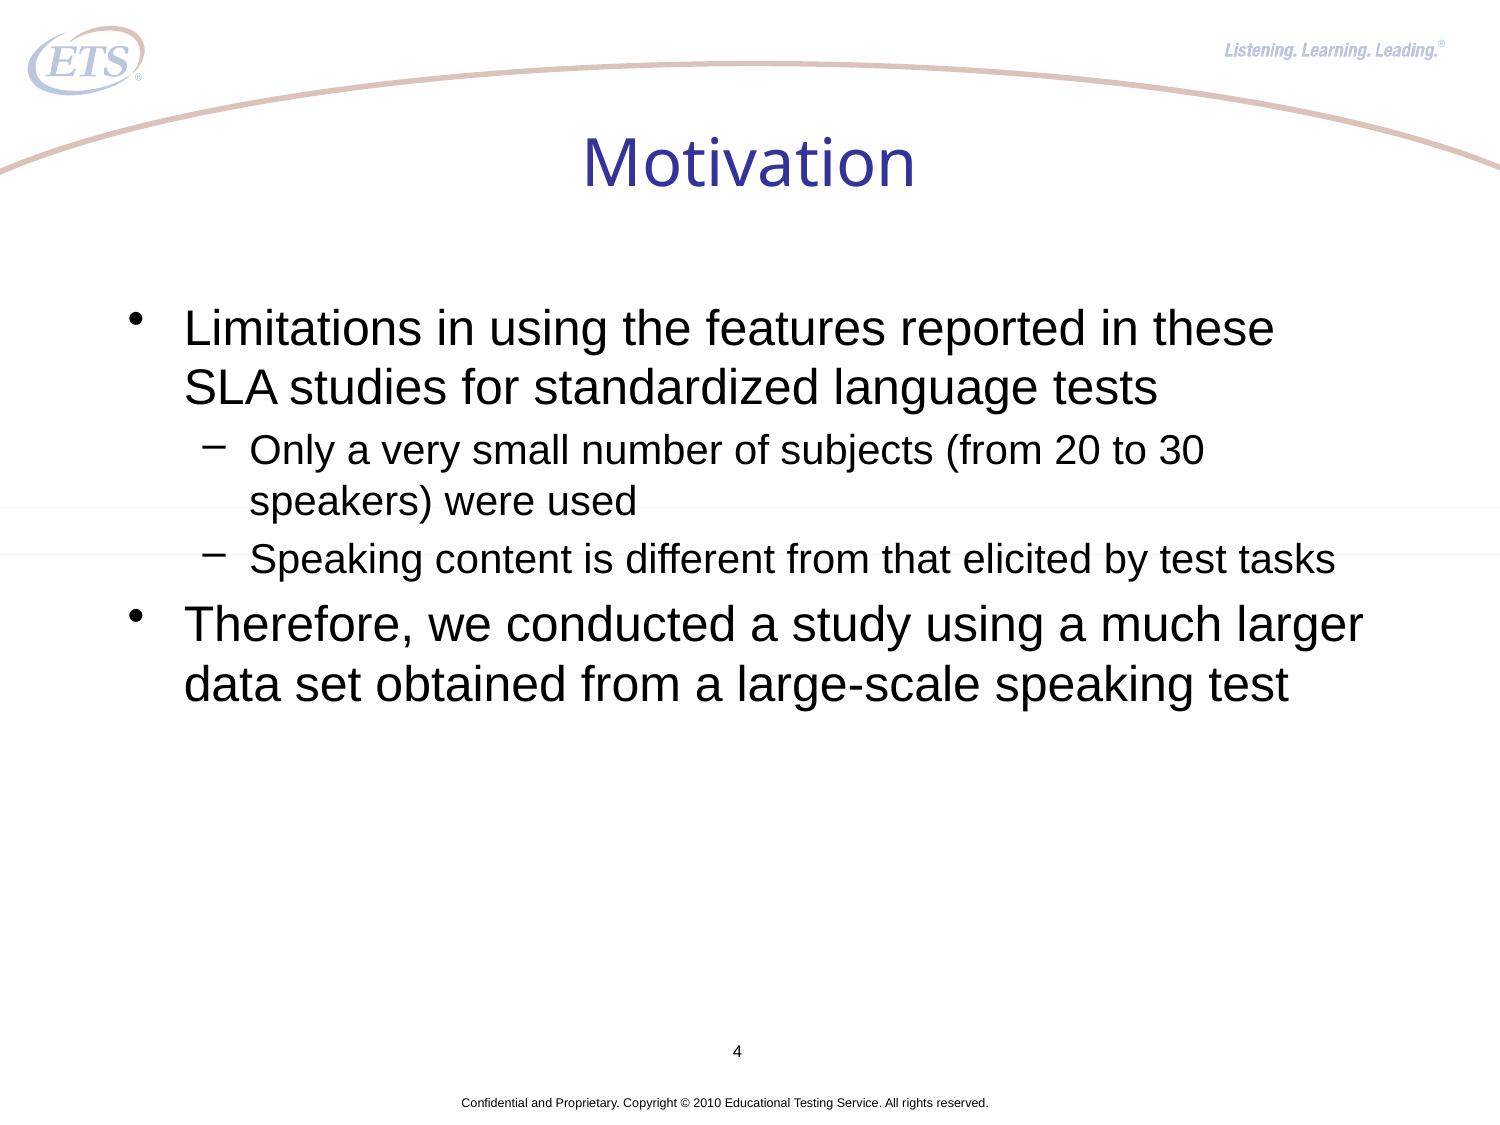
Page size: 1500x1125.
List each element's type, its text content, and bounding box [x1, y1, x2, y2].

footer Confidential and Proprietary. Copyright © 2010 Educational Testing Service. All rights reserved. [274, 1087, 1176, 1125]
list Limitations in using the features reported in these SLA studies for standardized language tests Only a very small number of subjects (from 20 to 30 speakers) were used Speaking content is different from that elicited by test tasks Therefore, we conducted a study using a much larger data set obtained from a large-scale speaking test [112, 287, 1388, 813]
title Motivation [112, 112, 1388, 251]
slide_number 4 [699, 1032, 776, 1084]
